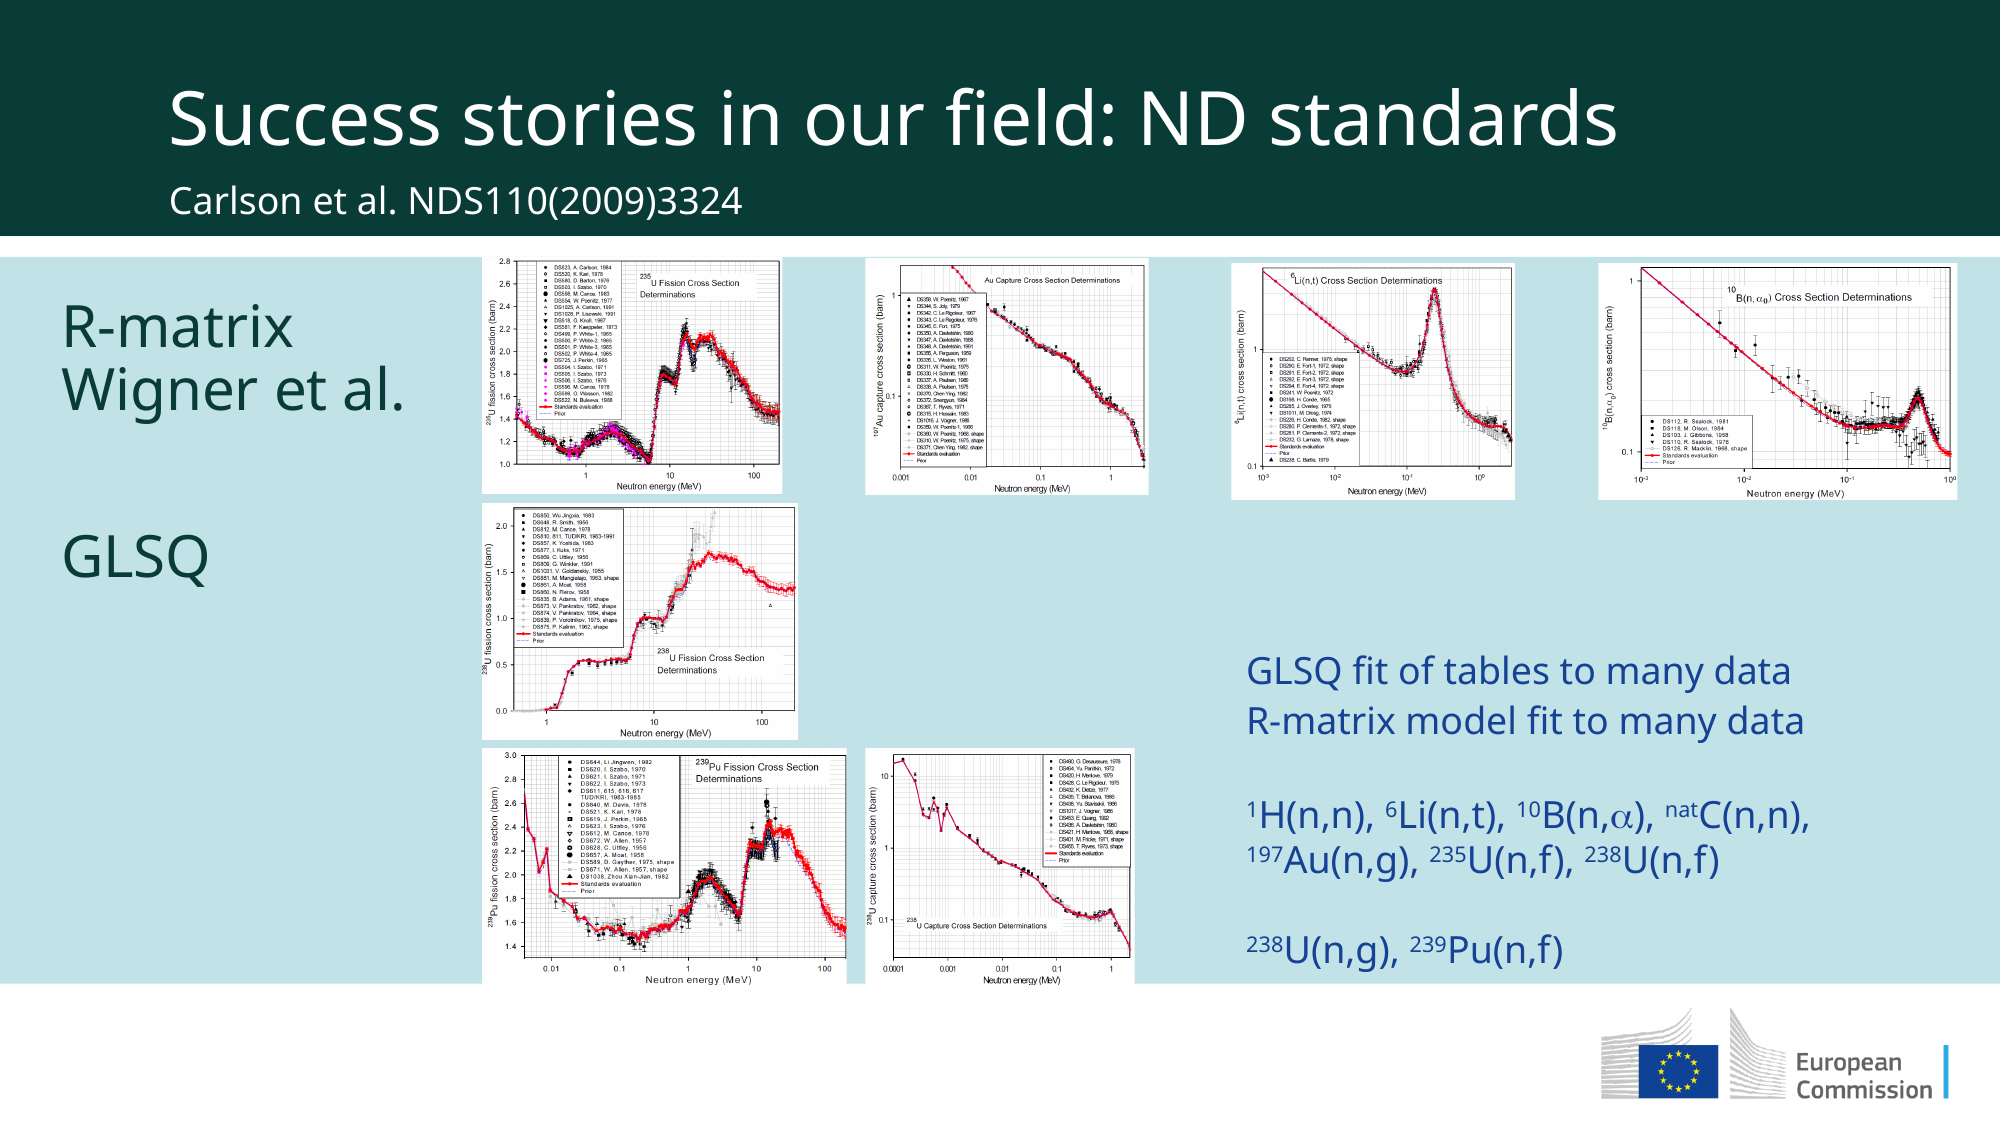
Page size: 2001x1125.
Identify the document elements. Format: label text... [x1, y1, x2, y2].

picture [482, 748, 847, 985]
picture [1598, 262, 1958, 500]
picture [482, 257, 783, 494]
picture [482, 503, 799, 740]
list R-matrix Wigner et al. GLSQ [46, 289, 483, 883]
picture [1572, 993, 1977, 1112]
text_box GLSQ fit of tables to many data R-matrix model fit to many data 1H(n,n), 6Li(n,t), 10B(n,a), natC(n,n), 197Au(n,g), 235U(n,f), 238U(n,f) 238U(n,g), 239Pu(n,f) [1231, 635, 1958, 979]
list Success stories in our field: ND standards Carlson et al. NDS110(2009)3324 [154, 73, 1942, 236]
picture [865, 258, 1149, 495]
picture [1231, 263, 1516, 500]
picture [865, 748, 1135, 985]
